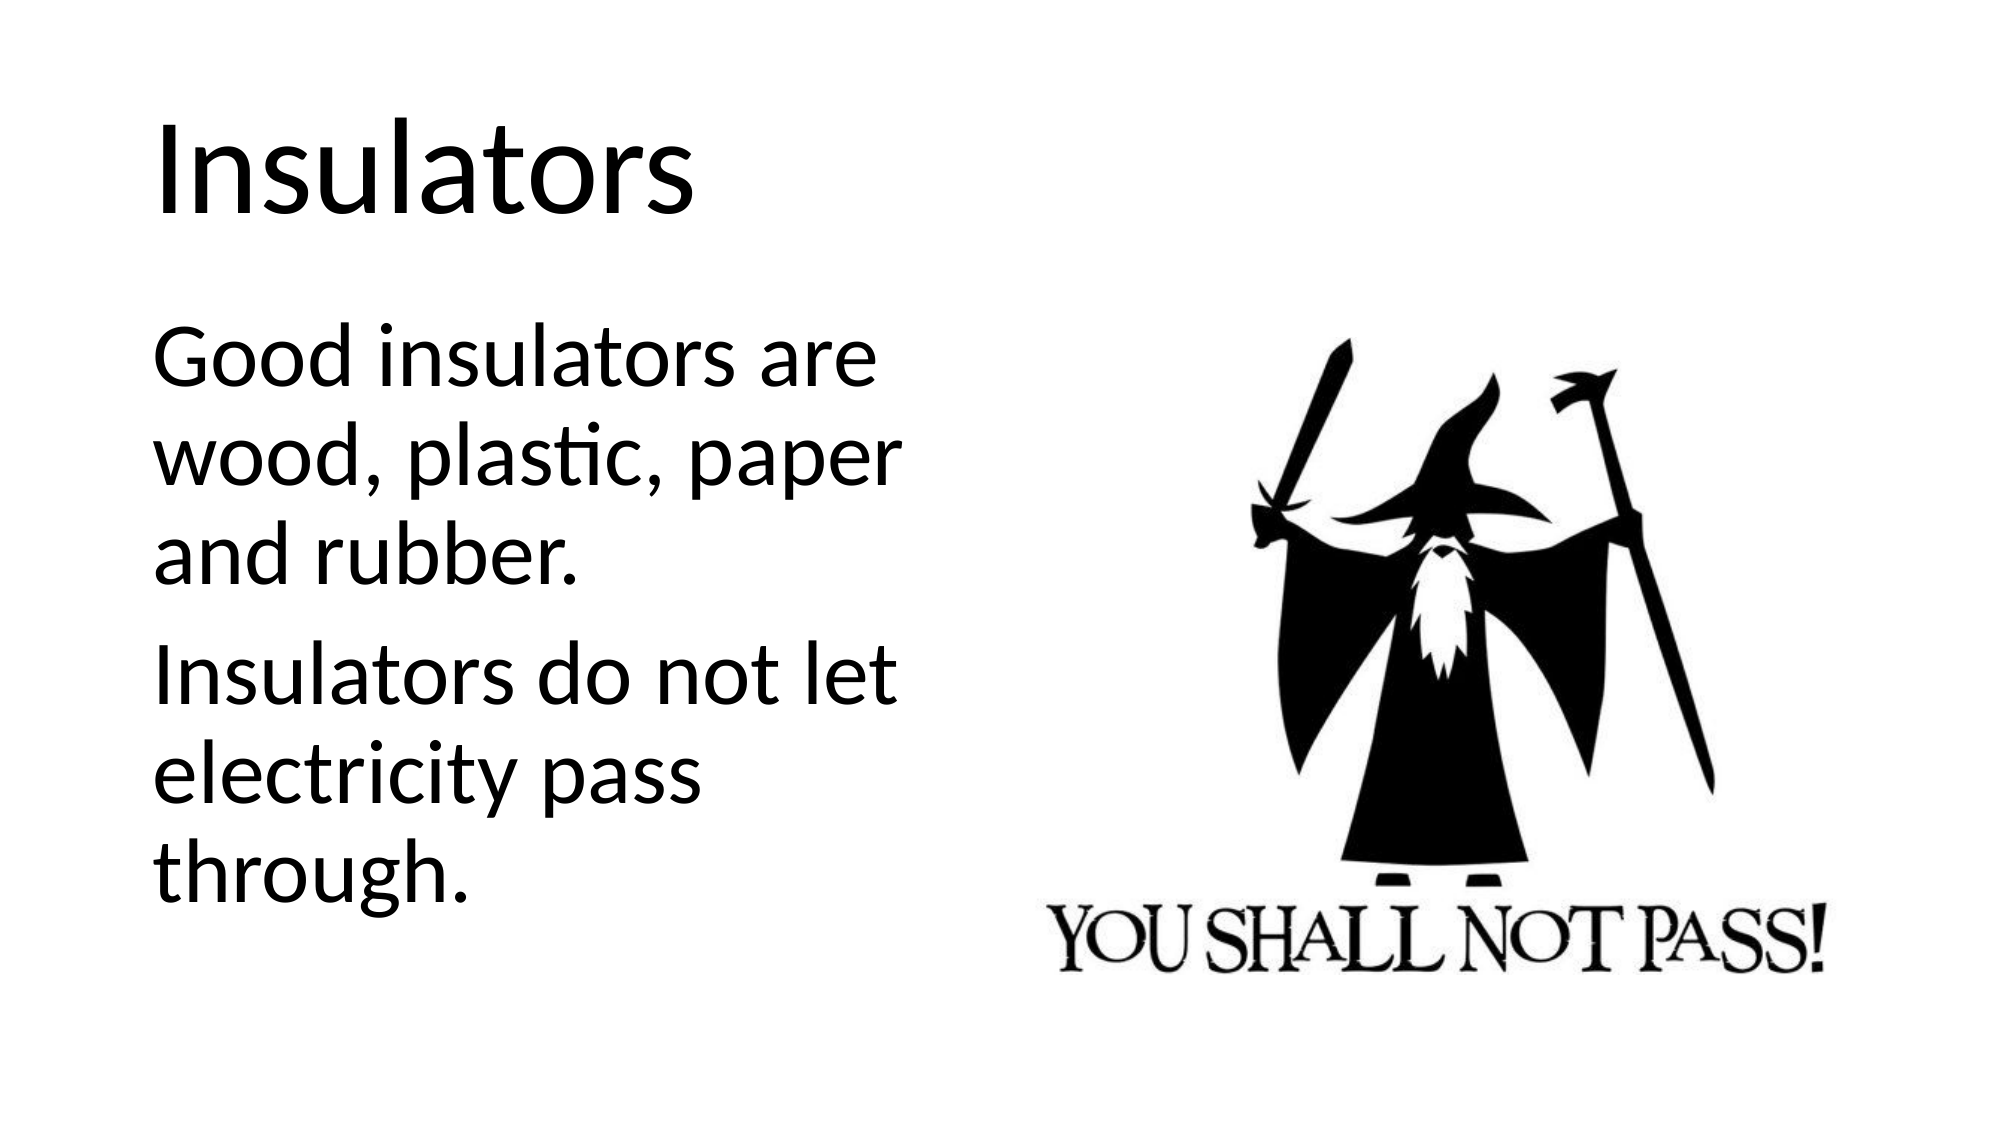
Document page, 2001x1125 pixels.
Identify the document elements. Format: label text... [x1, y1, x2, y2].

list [1012, 337, 1863, 975]
list Good insulators are wood, plastic, paper and rubber. Insulators do not let electricity pass through. [137, 299, 988, 1014]
title Insulators [137, 59, 1863, 278]
